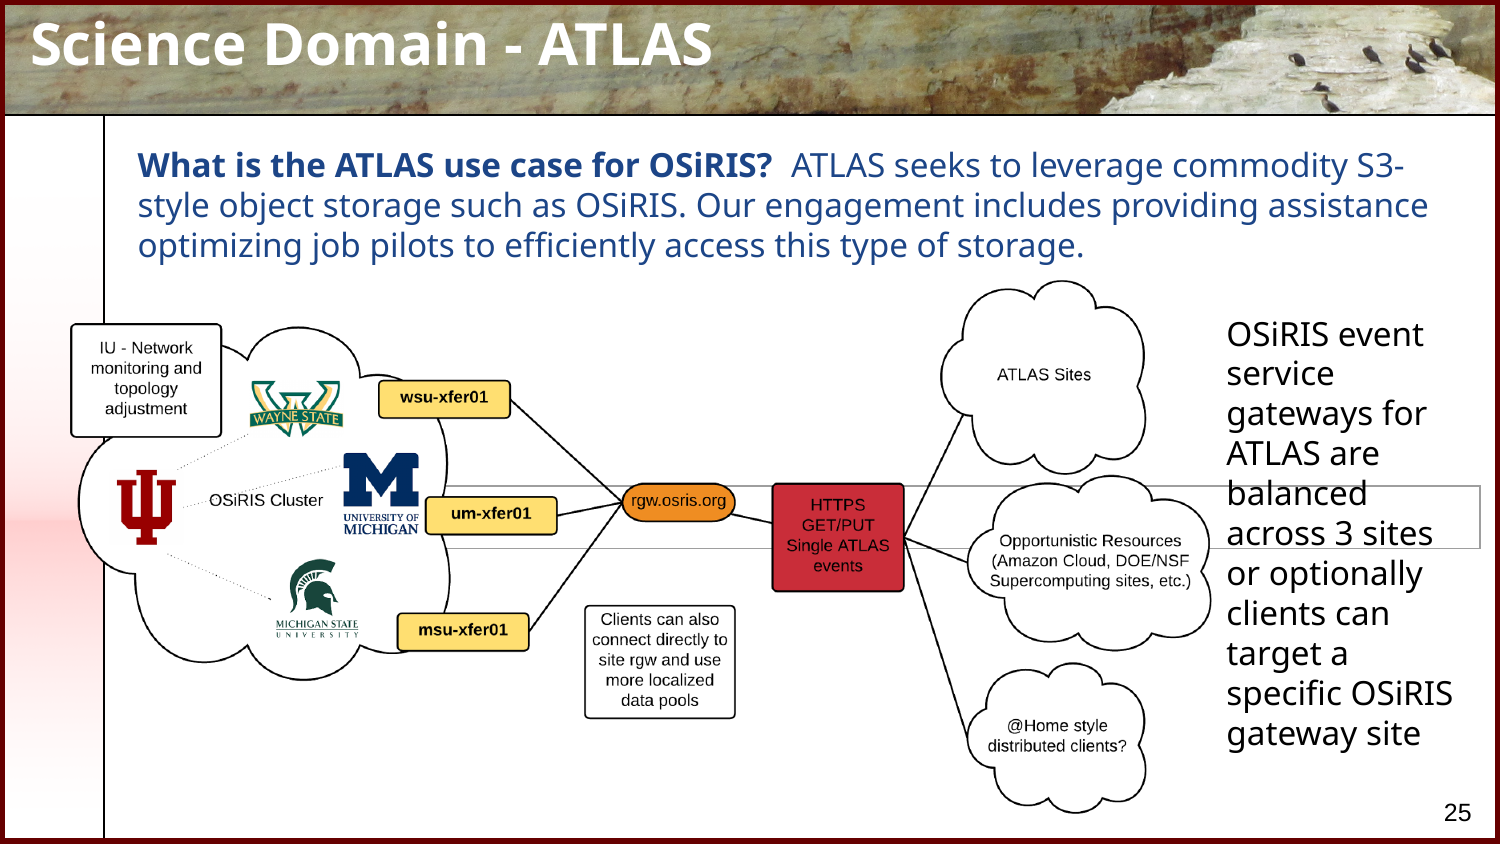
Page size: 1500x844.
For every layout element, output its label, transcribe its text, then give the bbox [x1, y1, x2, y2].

text_box [107, 123, 1500, 844]
text_box OSiRIS event service gateways for ATLAS are balanced across 3 sites or optionally clients can target a specific OSiRIS gateway site [1216, 297, 1480, 776]
text_box What is the ATLAS use case for OSiRIS? ATLAS seeks to leverage commodity S3-style object storage such as OSiRIS. Our engagement includes providing assistance optimizing job pilots to efficiently access this type of storage. [122, 129, 1466, 283]
text_box 25 [1428, 789, 1488, 835]
picture [0, 0, 1500, 844]
